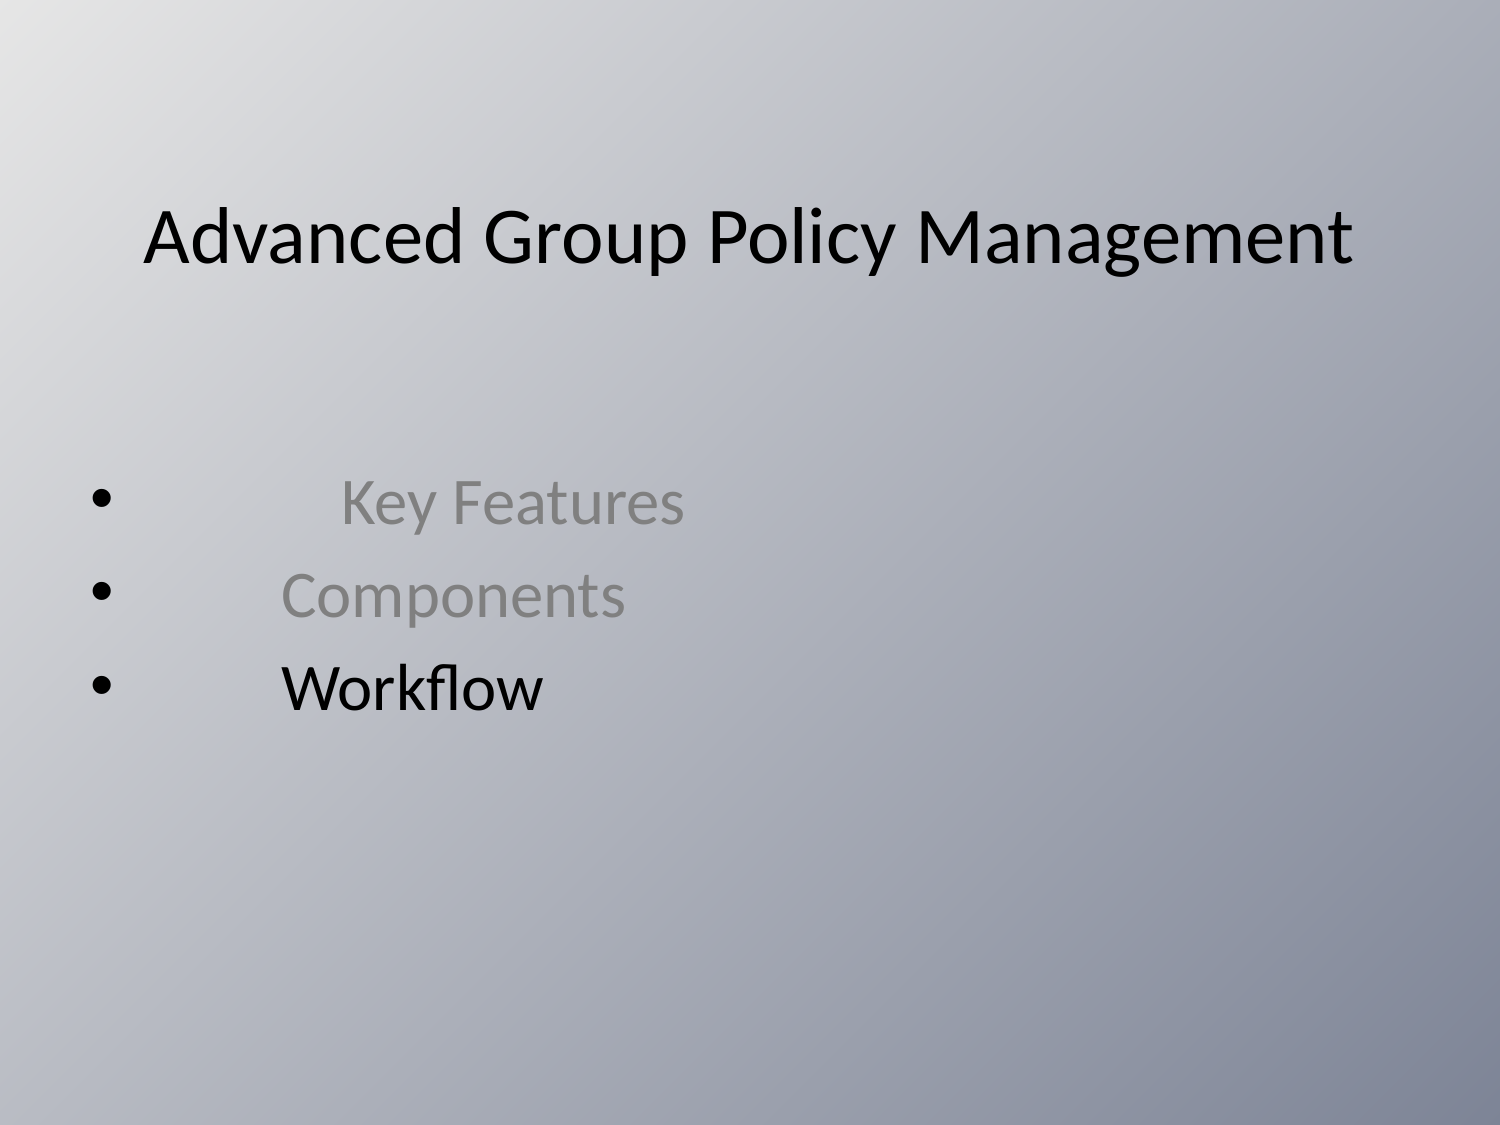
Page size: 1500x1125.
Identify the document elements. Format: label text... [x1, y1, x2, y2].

title Advanced Group Policy Management [75, 137, 1425, 325]
list Key Features Components Workflow [75, 450, 1425, 1005]
